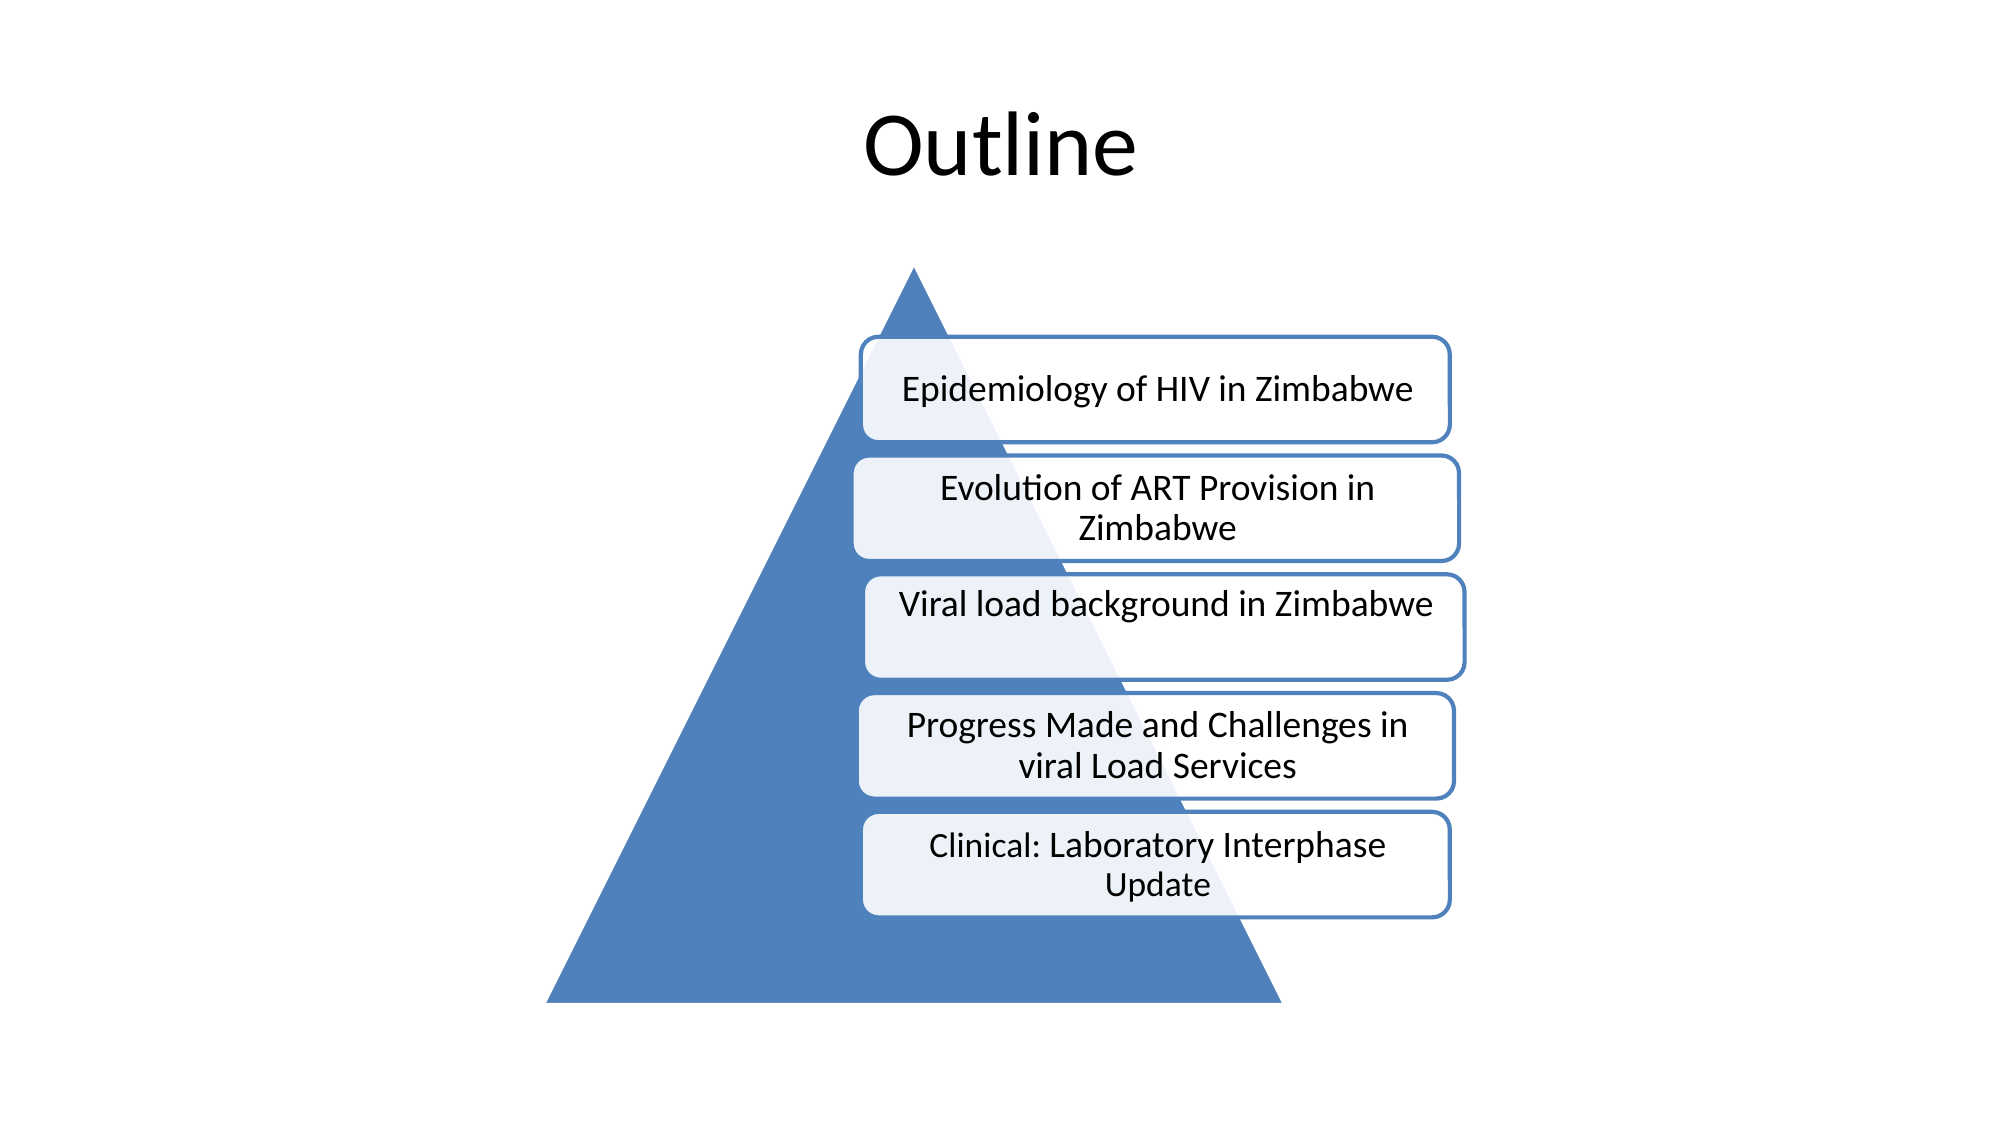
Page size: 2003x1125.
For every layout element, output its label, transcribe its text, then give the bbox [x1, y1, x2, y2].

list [99, 262, 1903, 1006]
title Outline [100, 45, 1902, 233]
